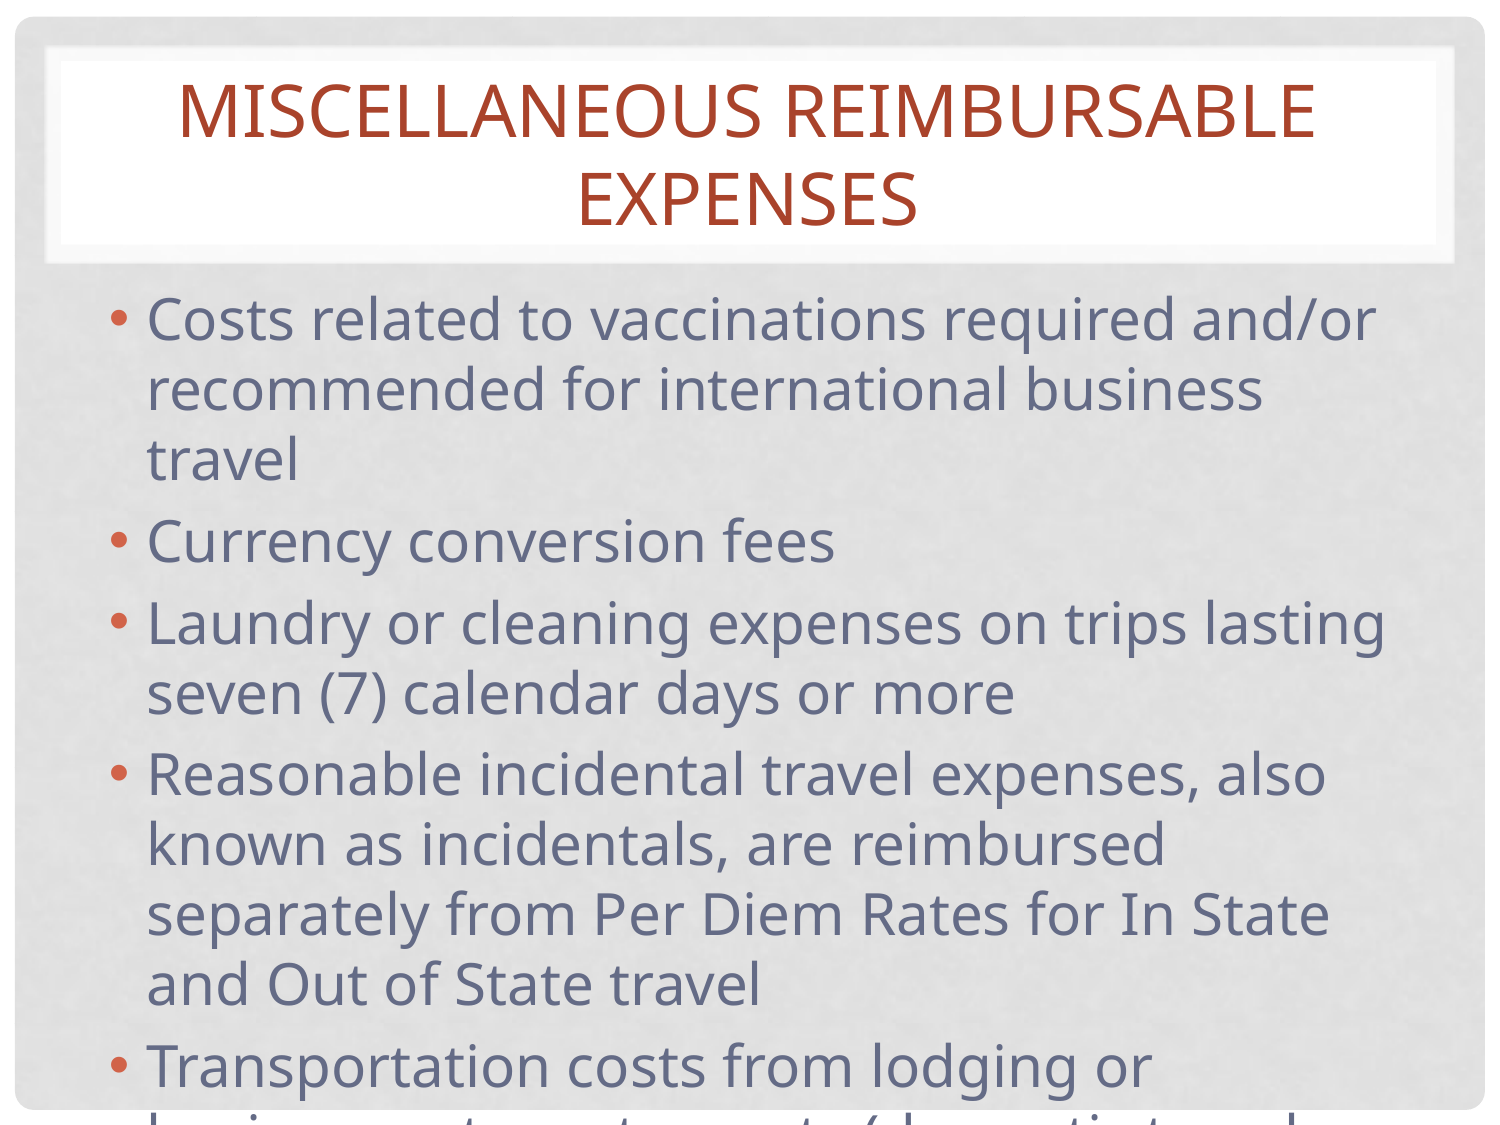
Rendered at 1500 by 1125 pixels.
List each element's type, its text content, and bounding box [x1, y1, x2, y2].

list Costs related to vaccinations required and/or recommended for international business travel Currency conversion fees Laundry or cleaning expenses on trips lasting seven (7) calendar days or more Reasonable incidental travel expenses, also known as incidentals, are reimbursed separately from Per Diem Rates for In State and Out of State travel Transportation costs from lodging or businesses to restaurants (domestic travel only). [75, 275, 1425, 1113]
title Miscellaneous reimbursable expenses [69, 66, 1425, 238]
